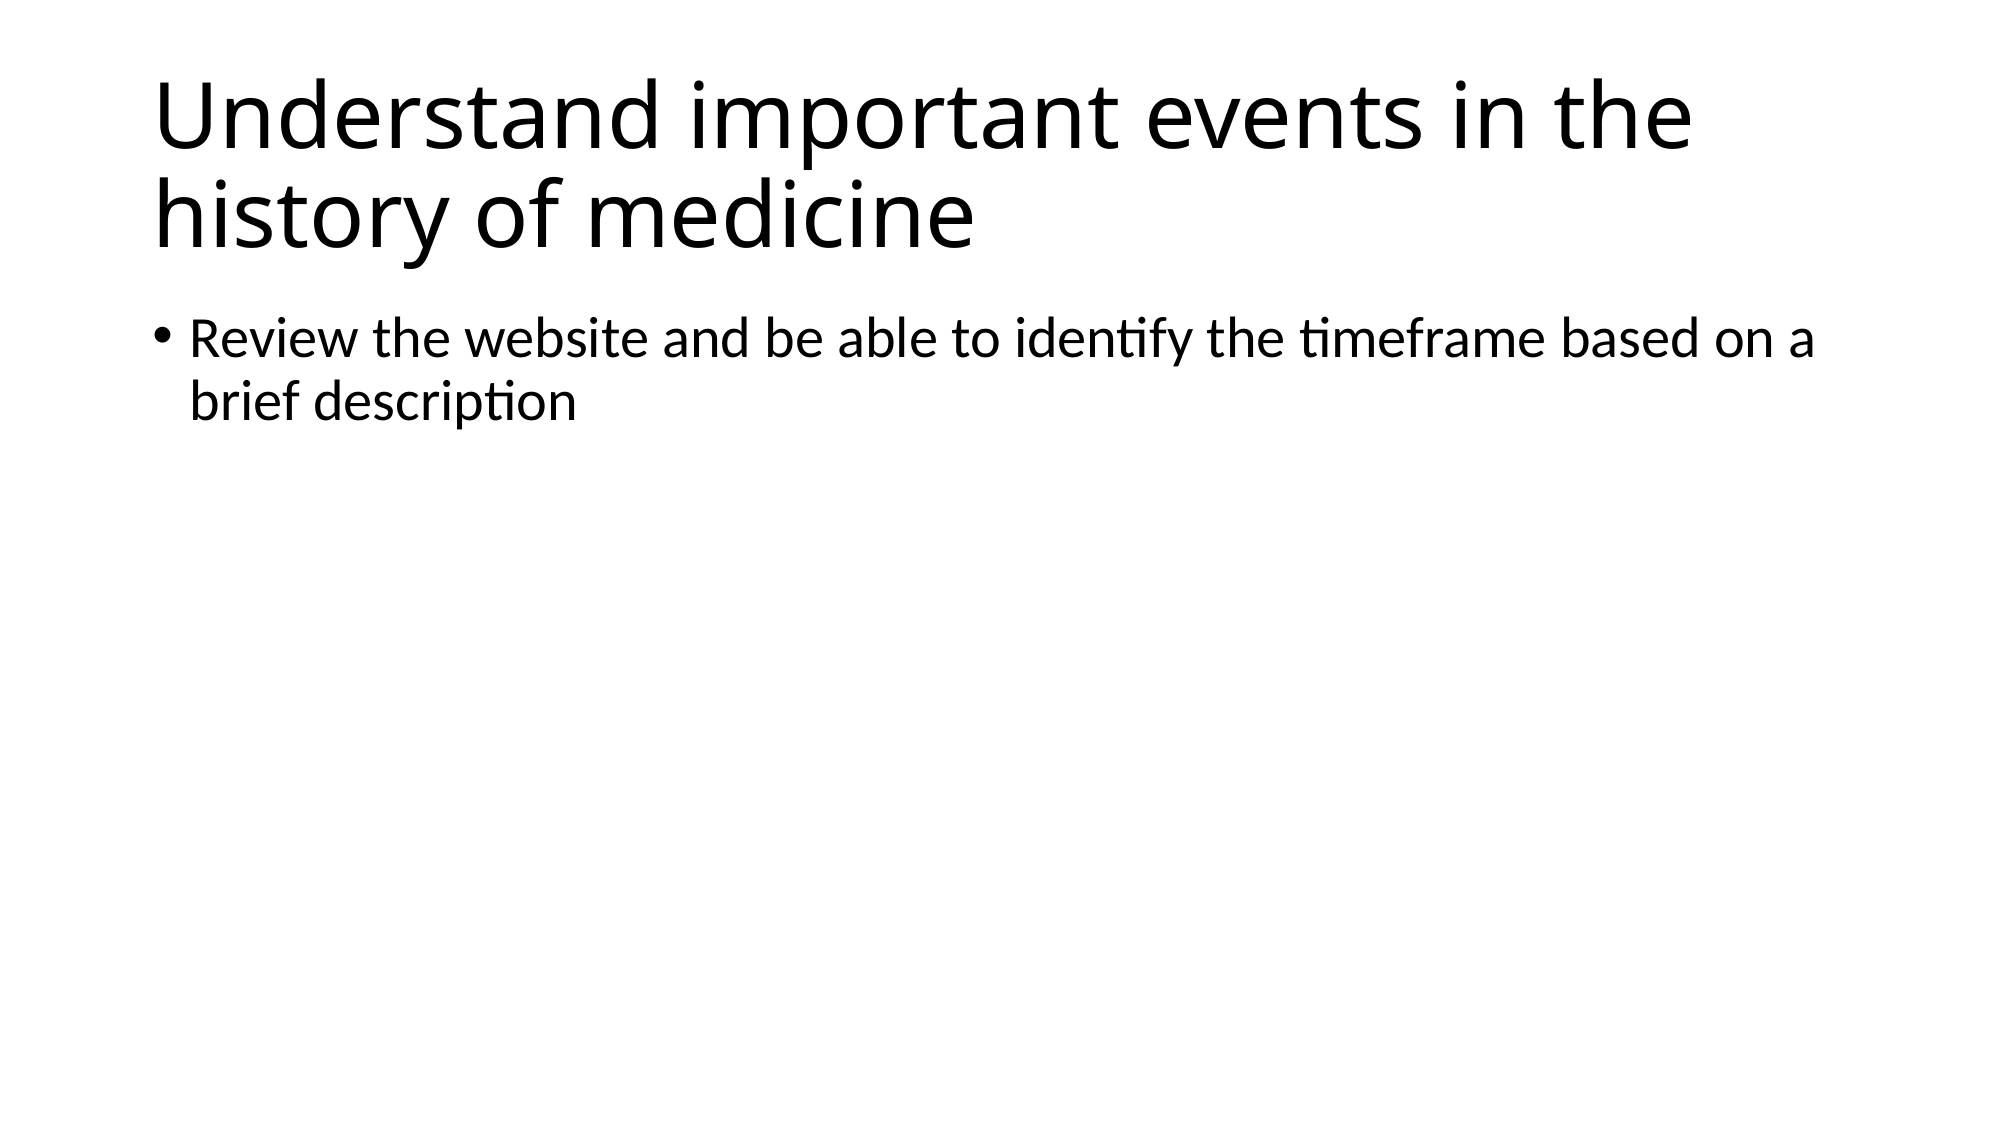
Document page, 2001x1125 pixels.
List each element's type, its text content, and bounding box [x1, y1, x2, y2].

title Understand important events in the history of medicine [137, 59, 1863, 278]
list Review the website and be able to identify the timeframe based on a brief description [137, 299, 1863, 1014]
